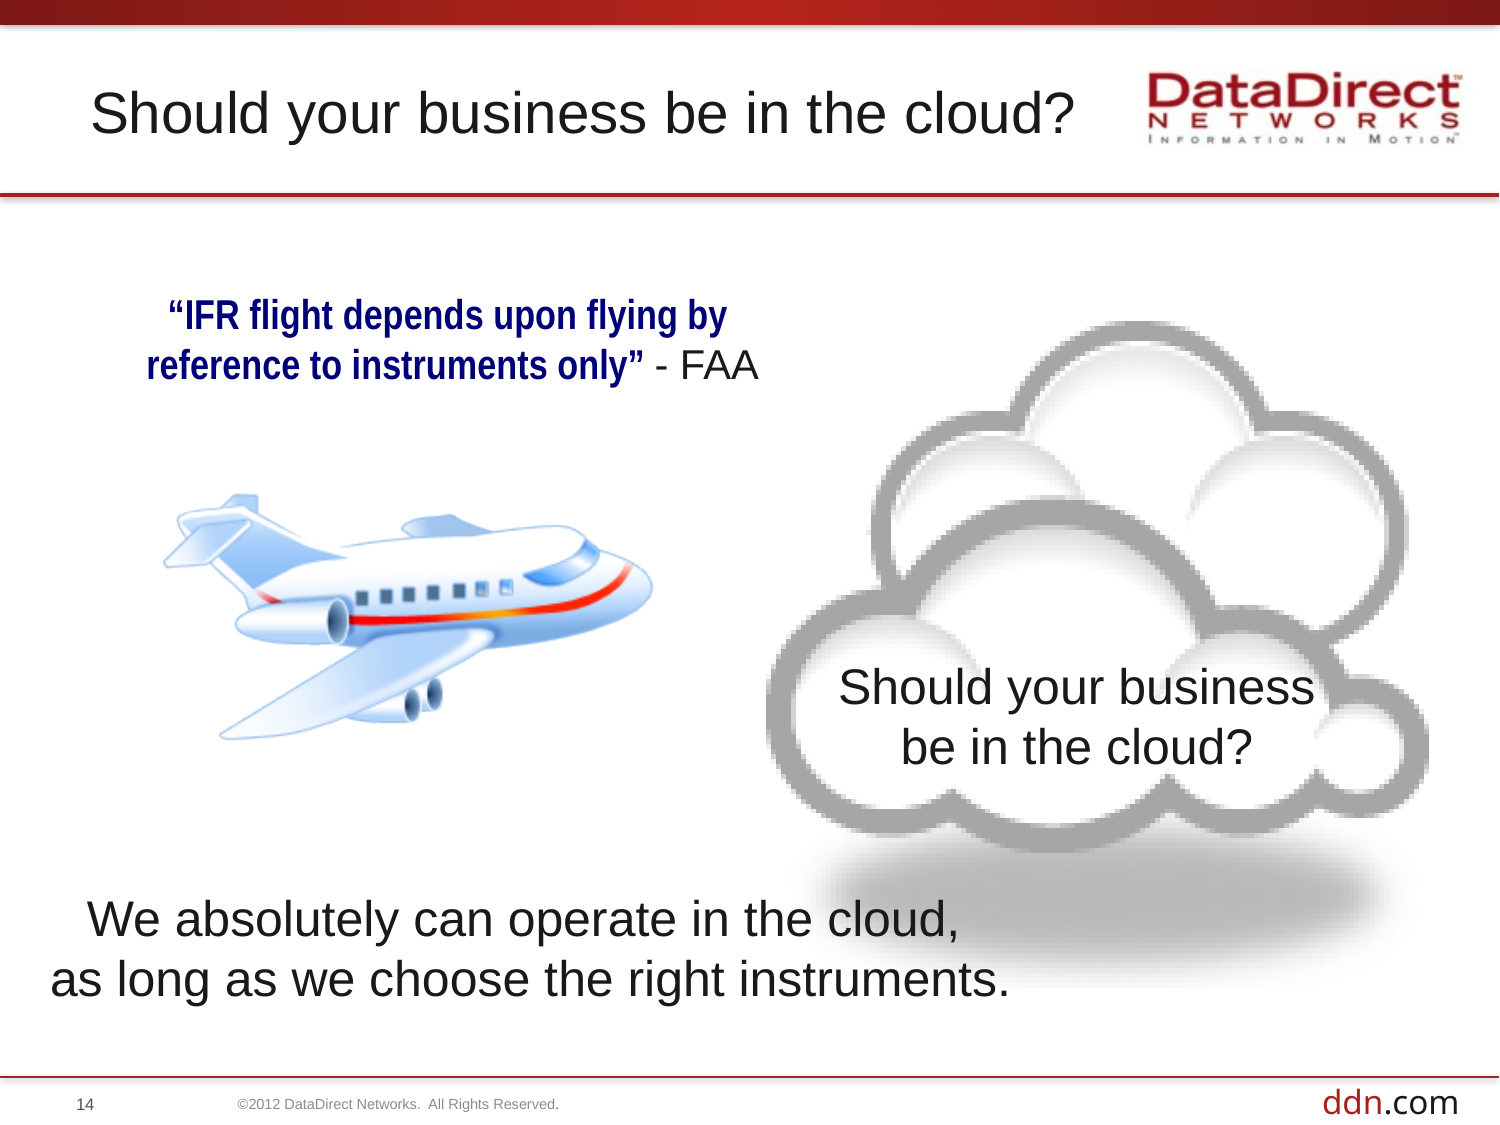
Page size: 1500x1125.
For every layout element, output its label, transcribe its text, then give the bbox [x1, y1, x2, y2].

picture [742, 272, 1459, 989]
text_box We absolutely can operate in the cloud, as long as we choose the right instruments. [35, 878, 1027, 1014]
picture [1138, 69, 1475, 150]
slide_number 14 [60, 1089, 133, 1118]
text_box “IFR flight depends upon flying by reference to instruments only” - FAA [131, 280, 737, 395]
picture [149, 312, 689, 852]
title Should your business be in the cloud? [75, 24, 1138, 196]
